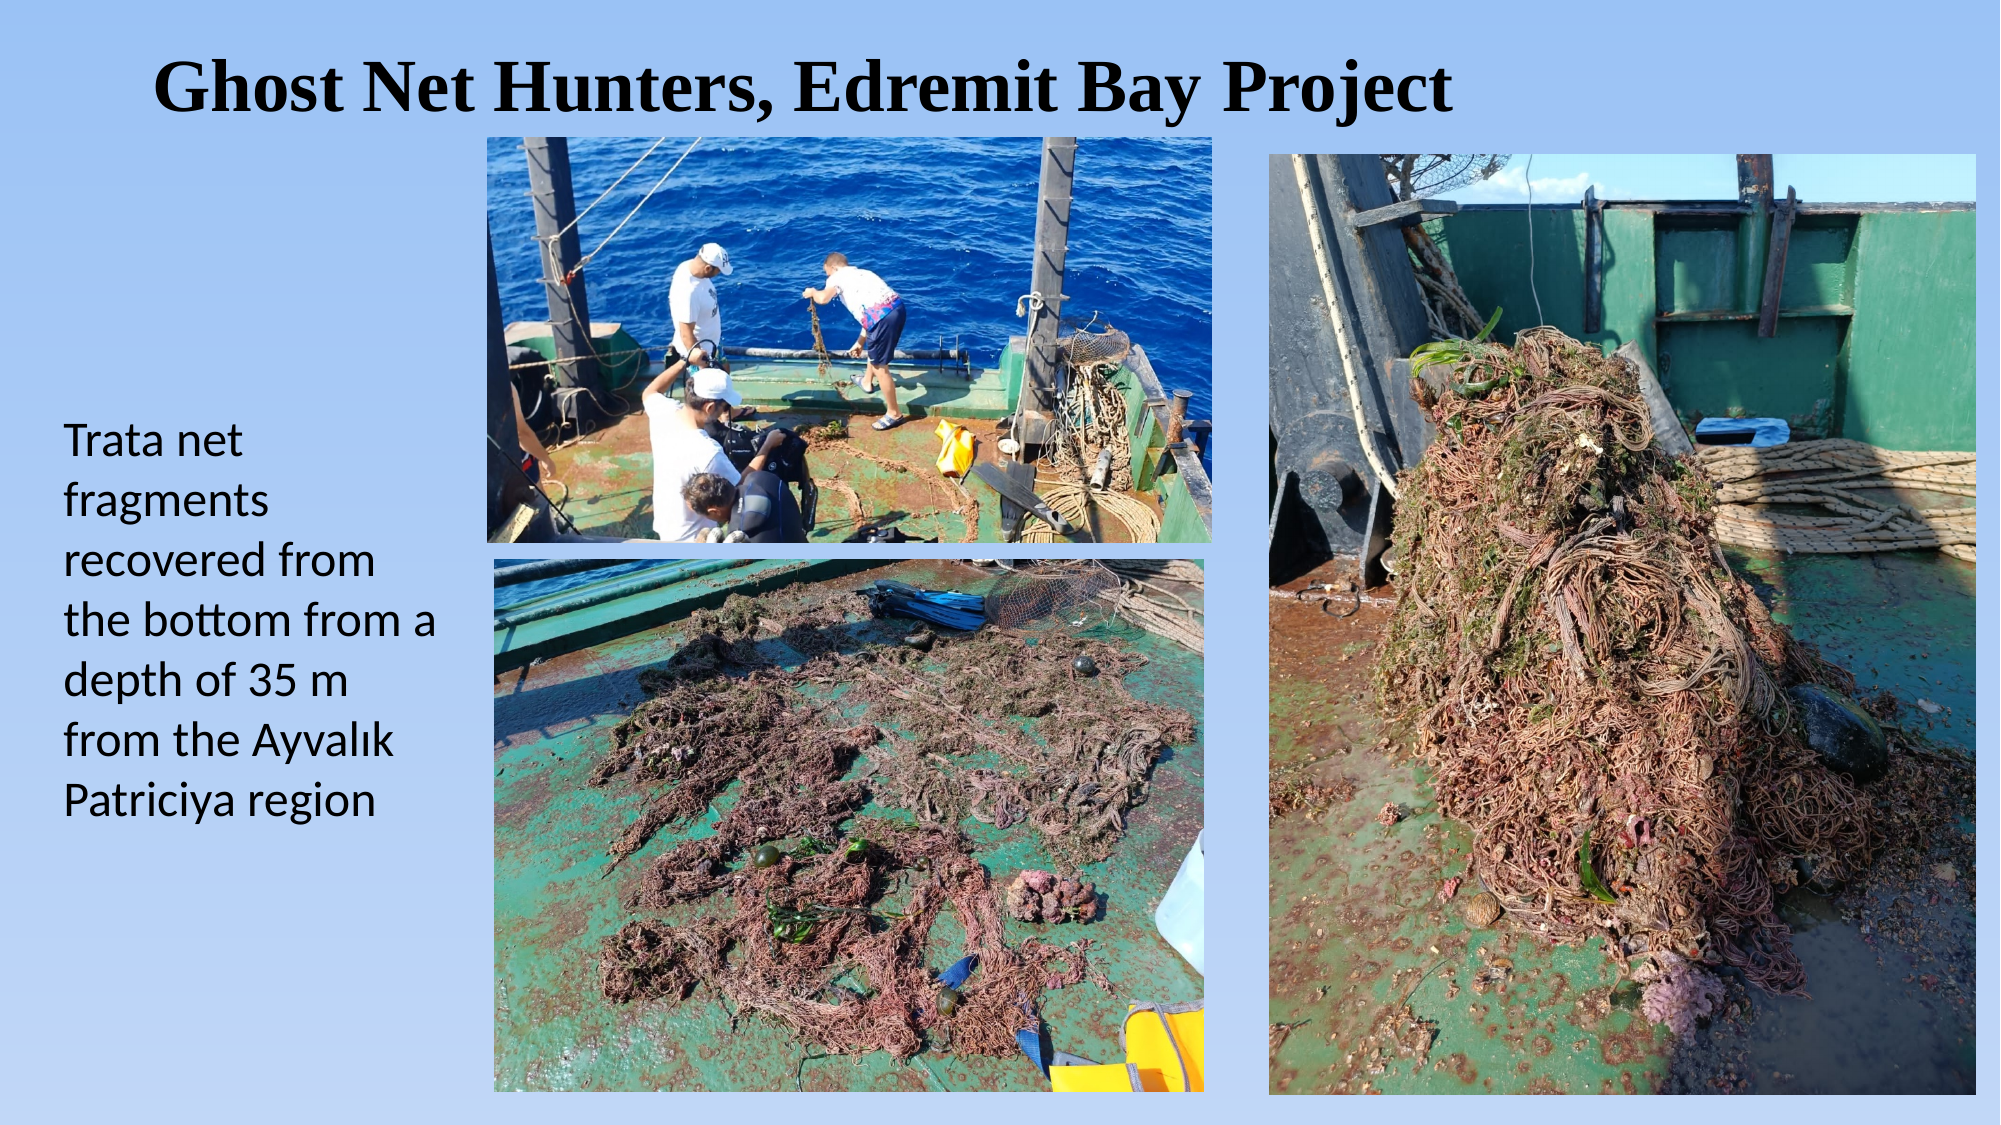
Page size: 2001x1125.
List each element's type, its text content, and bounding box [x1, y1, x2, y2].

picture [487, 137, 1212, 543]
text_box Trata net fragments recovered from the bottom from a depth of 35 m from the Ayvalık Patriciya region [48, 399, 467, 834]
picture [494, 559, 1204, 1092]
title Ghost Net Hunters, Edremit Bay Project [137, 21, 1863, 155]
picture [1269, 154, 1976, 1095]
